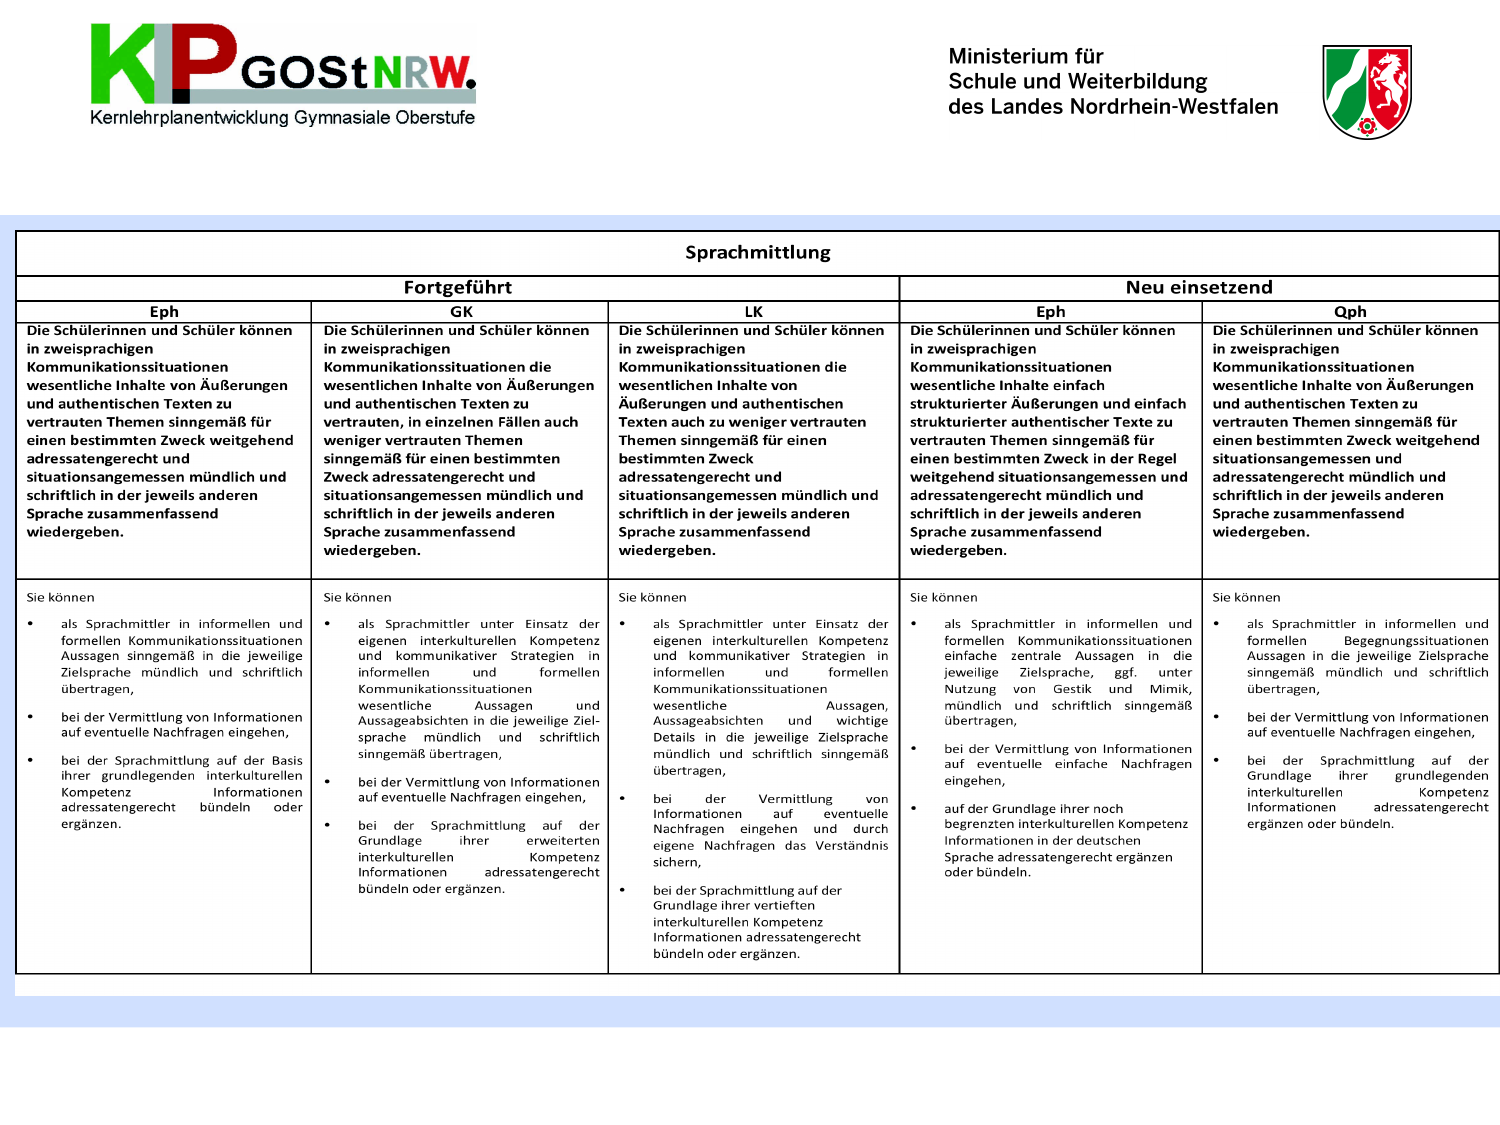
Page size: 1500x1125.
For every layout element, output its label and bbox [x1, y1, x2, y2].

text_box [15, 230, 1500, 996]
picture [90, 23, 477, 127]
picture [949, 45, 1412, 140]
